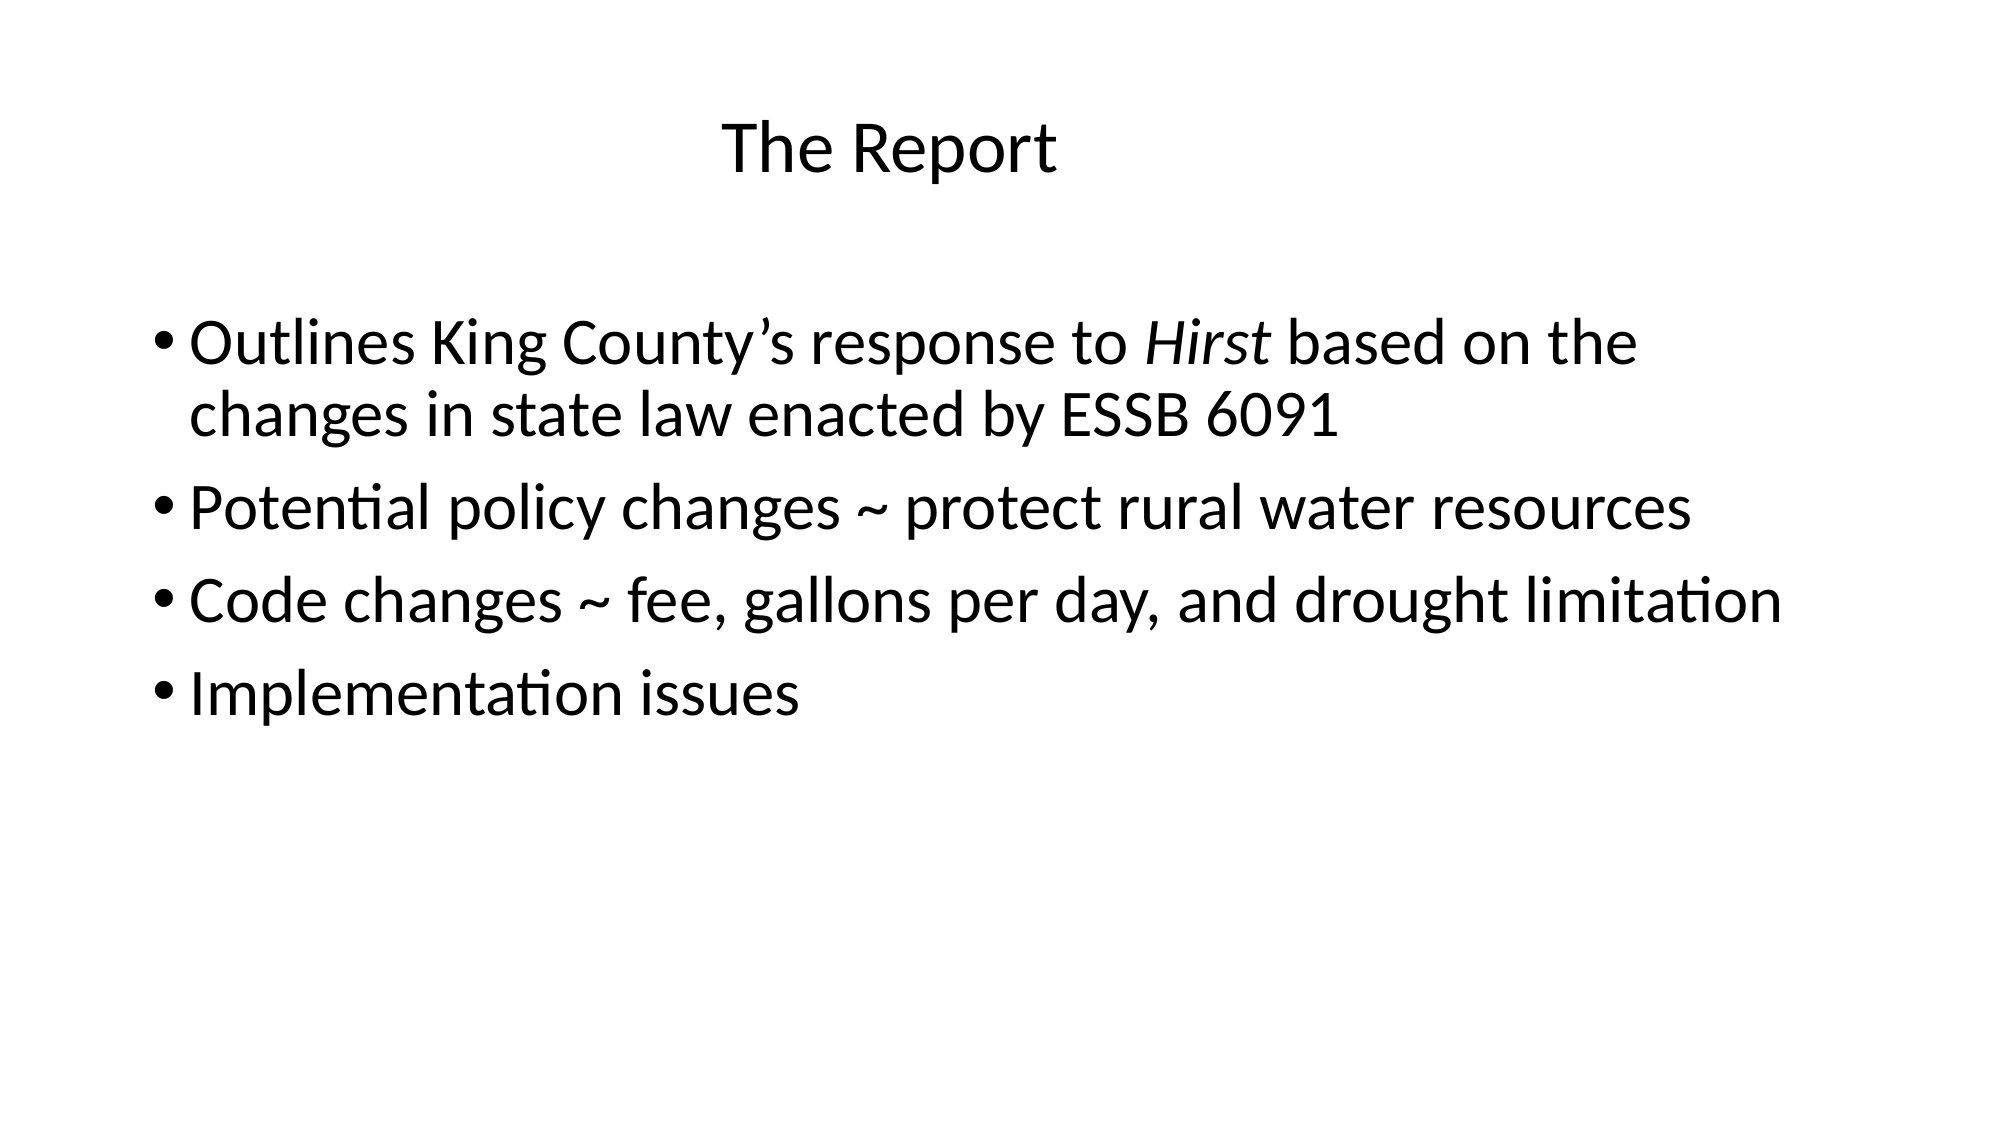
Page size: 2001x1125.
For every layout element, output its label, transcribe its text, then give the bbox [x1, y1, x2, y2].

list Outlines King County’s response to Hirst based on the changes in state law enacted by ESSB 6091 Potential policy changes ~ protect rural water resources Code changes ~ fee, gallons per day, and drought limitation Implementation issues [137, 299, 1863, 1014]
title The Report [106, 79, 1921, 297]
